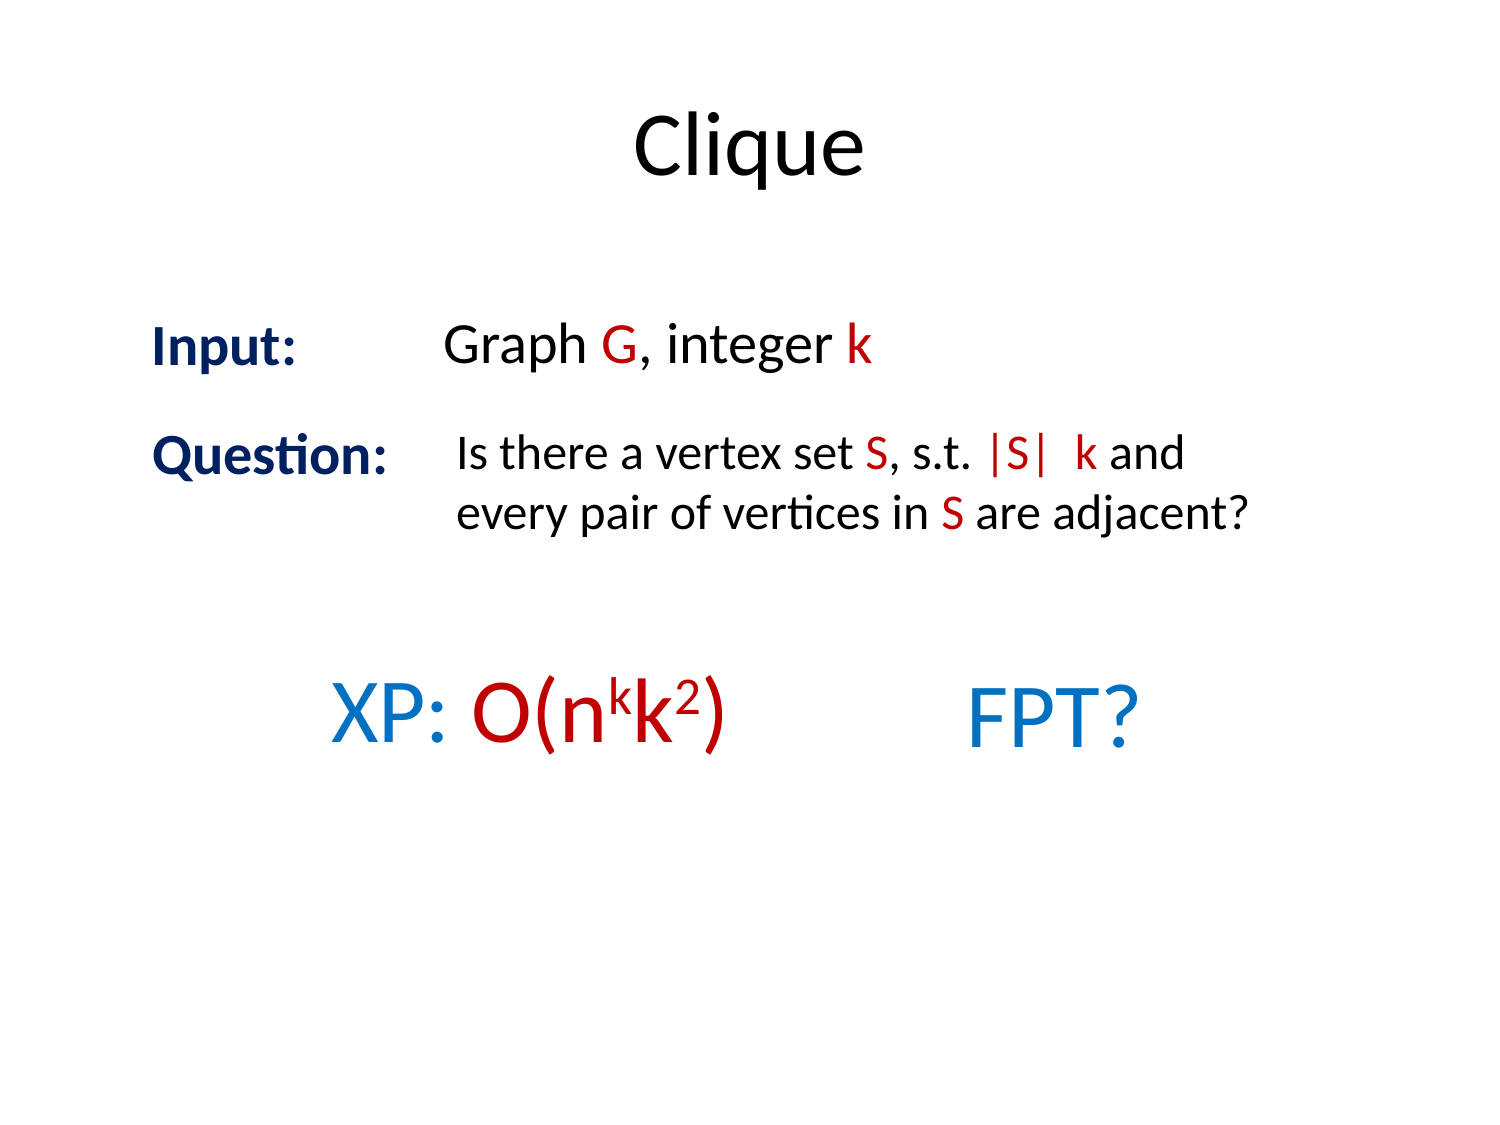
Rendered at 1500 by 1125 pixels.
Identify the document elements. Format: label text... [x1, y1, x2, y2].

text_box Input: [136, 299, 326, 385]
text_box Question: [137, 408, 403, 494]
text_box FPT? [951, 648, 1159, 774]
text_box XP: O(nkk2) [316, 643, 744, 769]
title Clique [75, 45, 1425, 233]
text_box Graph G, integer k [428, 297, 889, 383]
